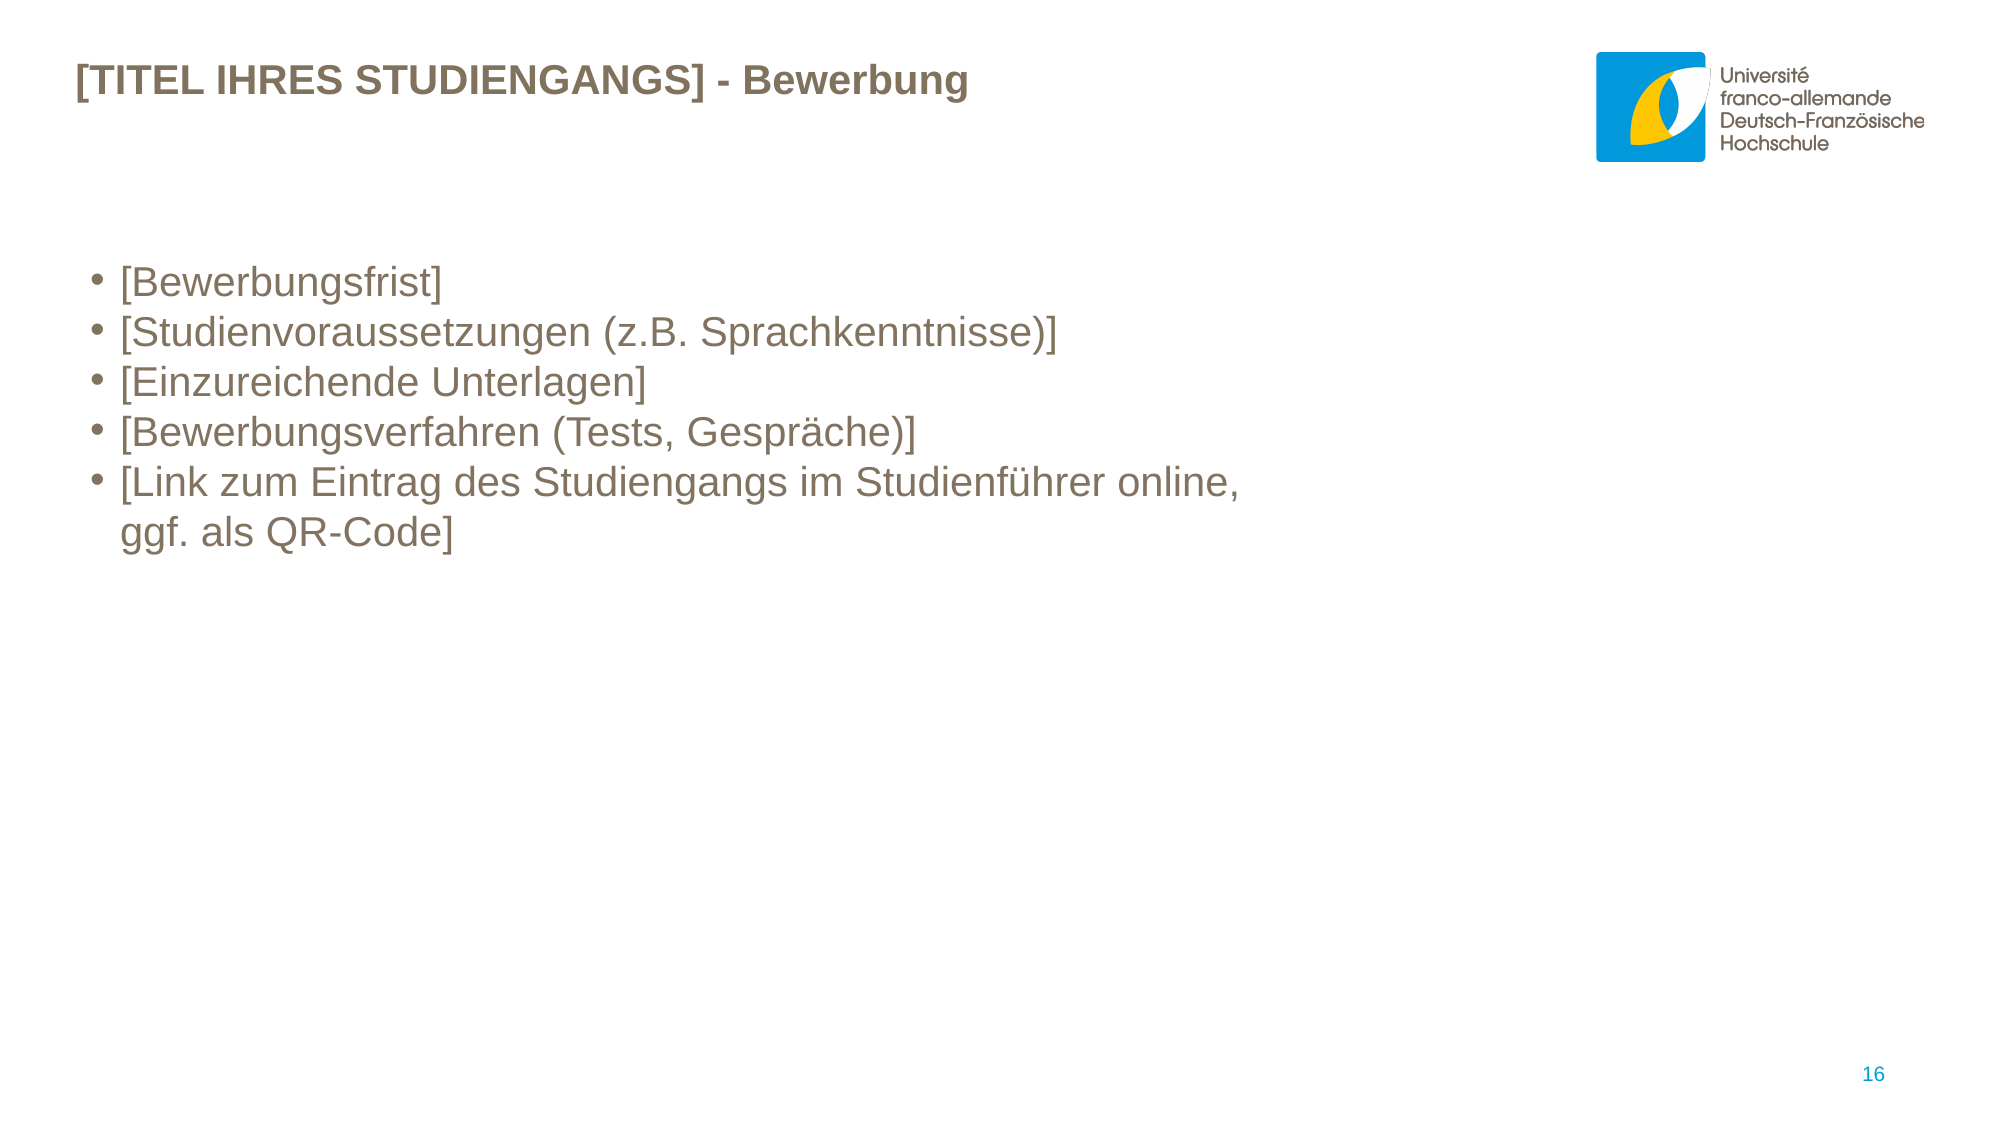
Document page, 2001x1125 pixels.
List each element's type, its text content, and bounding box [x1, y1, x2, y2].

list [TITEL IHRES STUDIENGANGS] - Bewerbung [75, 54, 1571, 112]
slide_number 16 [1433, 1042, 1900, 1103]
text_box [Bewerbungsfrist] [Studienvoraussetzungen (z.B. Sprachkenntnisse)] [Einzureichende Unterlagen] [Bewerbungsverfahren (Tests, Gespräche)] [Link zum Eintrag des Studiengangs im Studienführer online, ggf. als QR-Code] [75, 246, 1316, 632]
